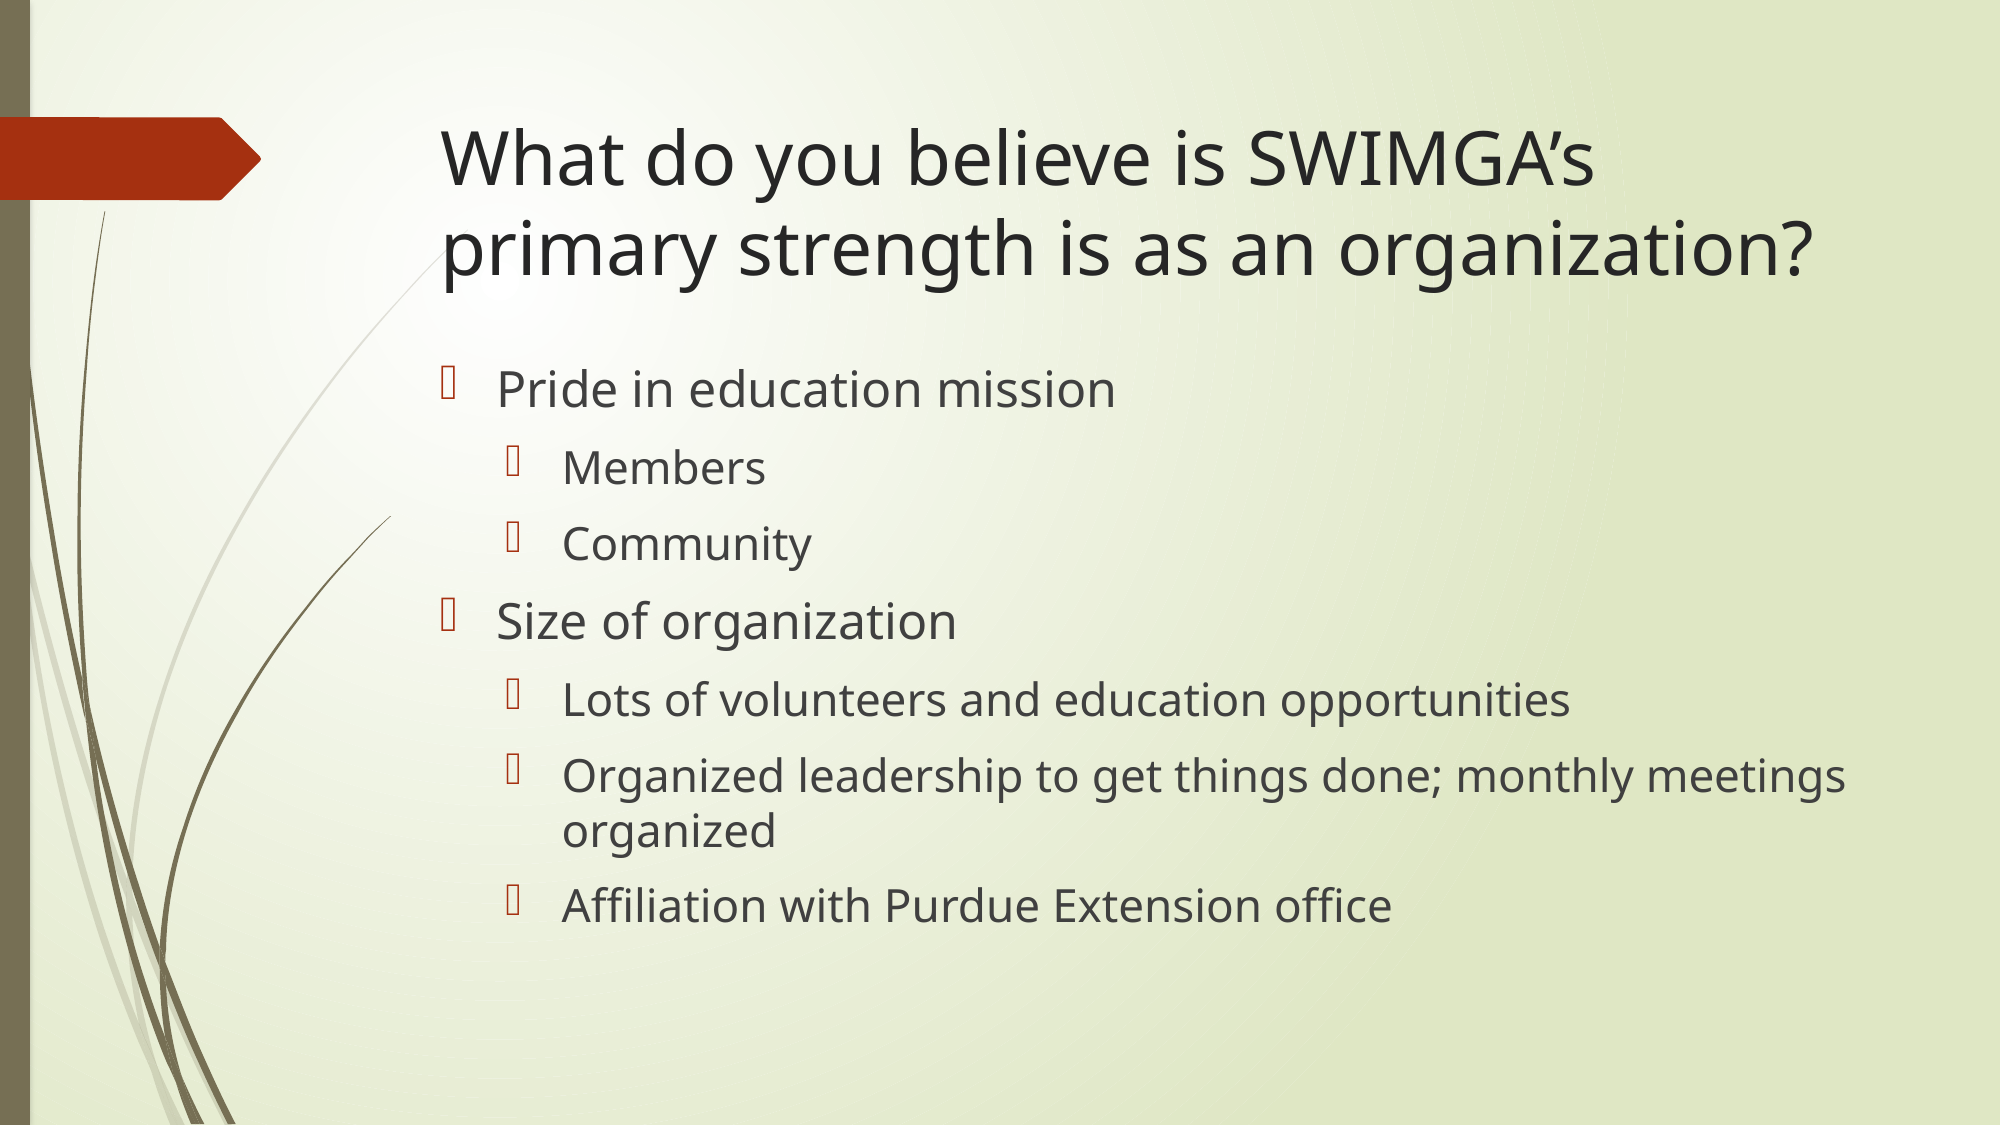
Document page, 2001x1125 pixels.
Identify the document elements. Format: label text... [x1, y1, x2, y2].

list Pride in education mission Members Community Size of organization Lots of volunteers and education opportunities Organized leadership to get things done; monthly meetings organized Affiliation with Purdue Extension office [424, 350, 1888, 970]
title What do you believe is SWIMGA’s primary strength is as an organization? [425, 102, 1888, 313]
